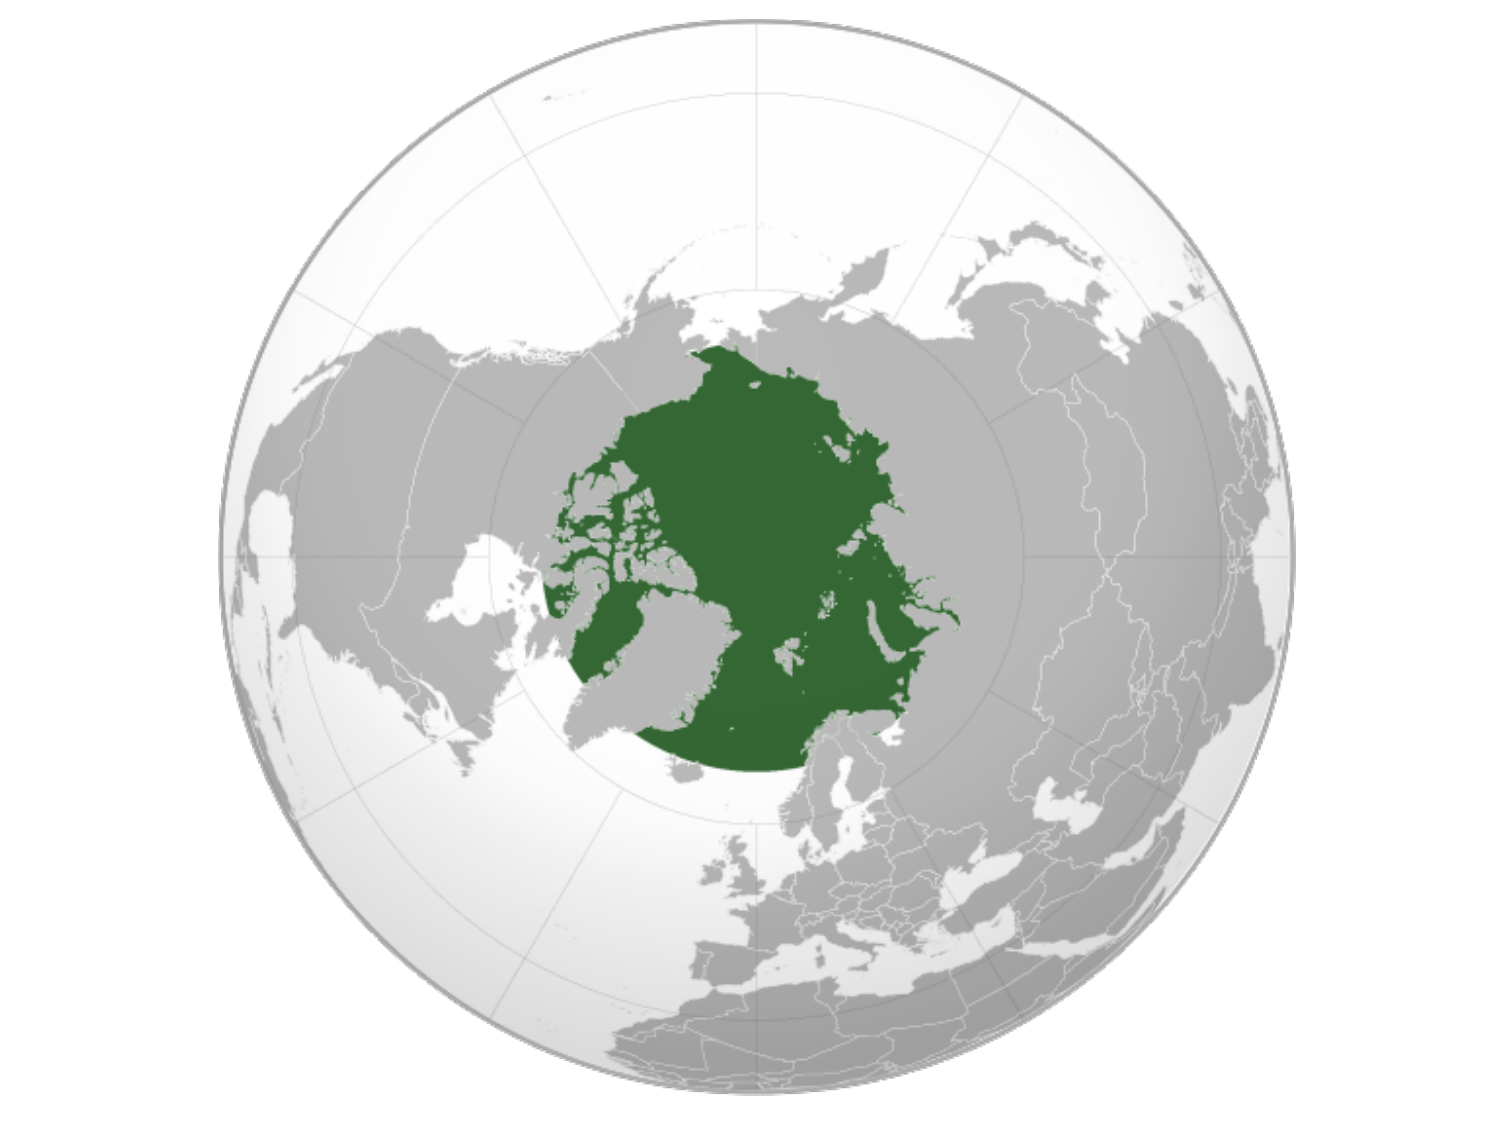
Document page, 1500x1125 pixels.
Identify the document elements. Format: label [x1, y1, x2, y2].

picture [218, 18, 1296, 1096]
